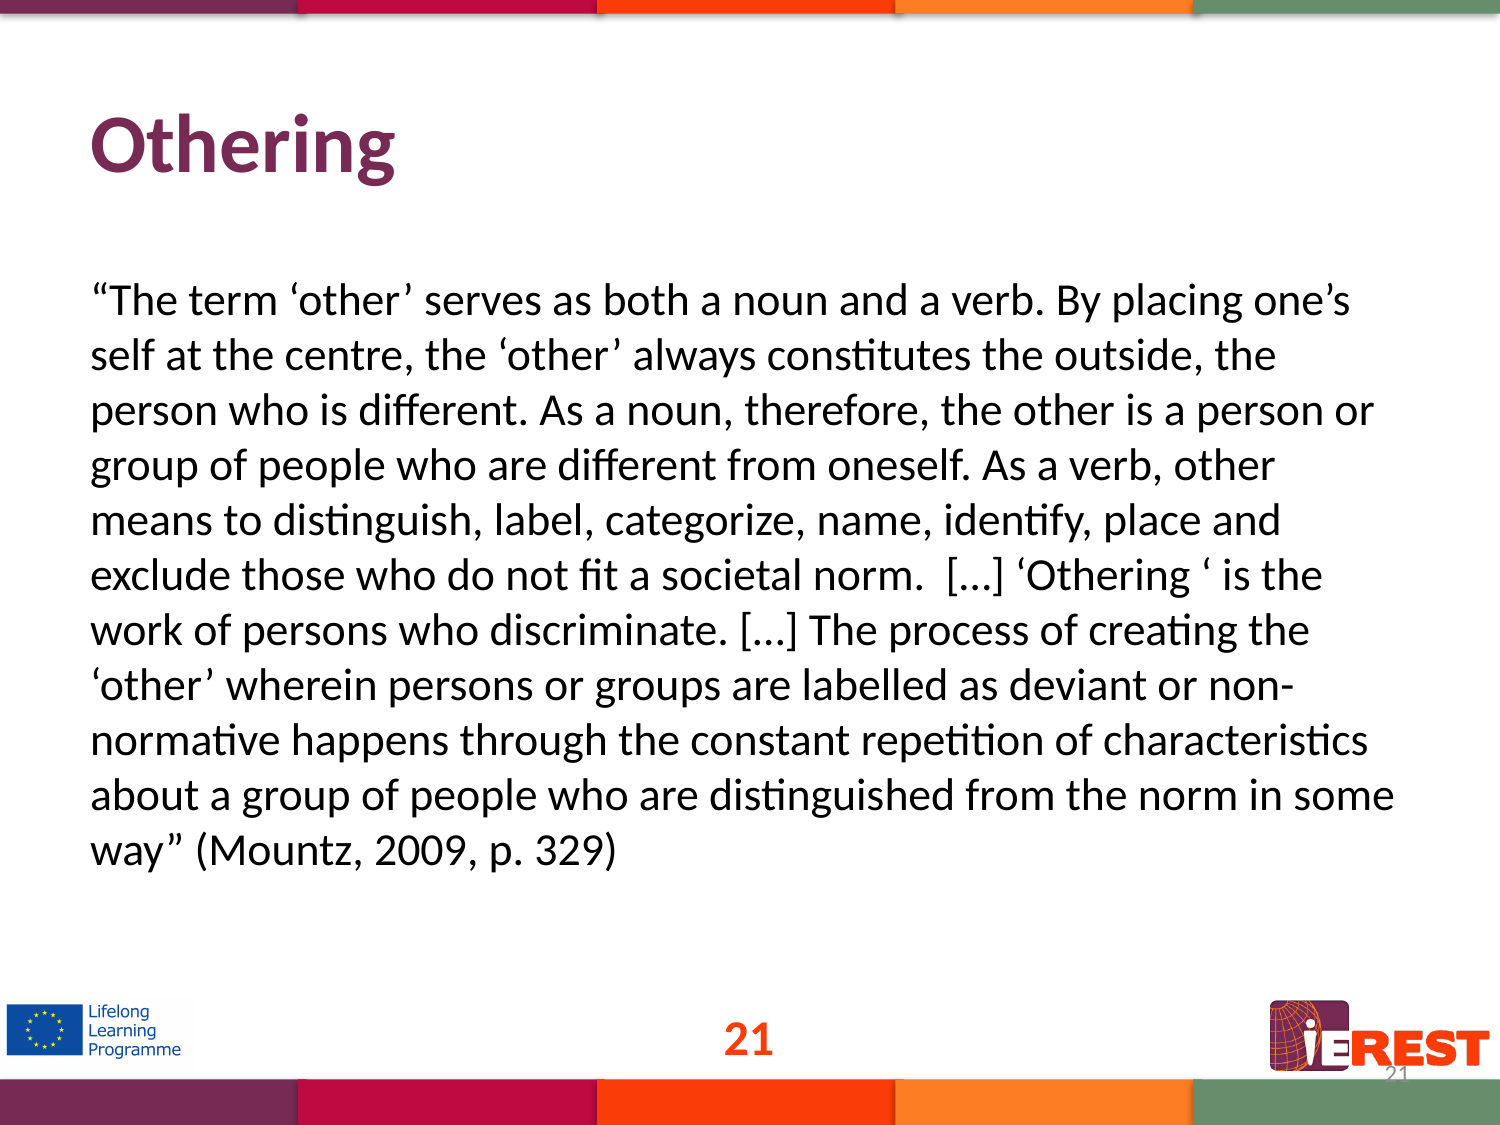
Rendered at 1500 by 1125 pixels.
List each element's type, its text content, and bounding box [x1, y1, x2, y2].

title Othering [75, 45, 1425, 233]
slide_number 21 [1074, 1042, 1425, 1103]
text_box 21 [573, 1005, 924, 1066]
picture [0, 997, 197, 1074]
picture [1259, 986, 1500, 1111]
list “The term ‘other’ serves as both a noun and a verb. By placing one’s self at the centre, the ‘other’ always constitutes the outside, the person who is different. As a noun, therefore, the other is a person or group of people who are different from oneself. As a verb, other means to distinguish, label, categorize, name, identify, place and exclude those who do not fit a societal norm. […] ‘Othering ‘ is the work of persons who discriminate. […] The process of creating the ‘other’ wherein persons or groups are labelled as deviant or non-normative happens through the constant repetition of characteristics about a group of people who are distinguished from the norm in some way” (Mountz, 2009, p. 329) [75, 262, 1425, 1005]
